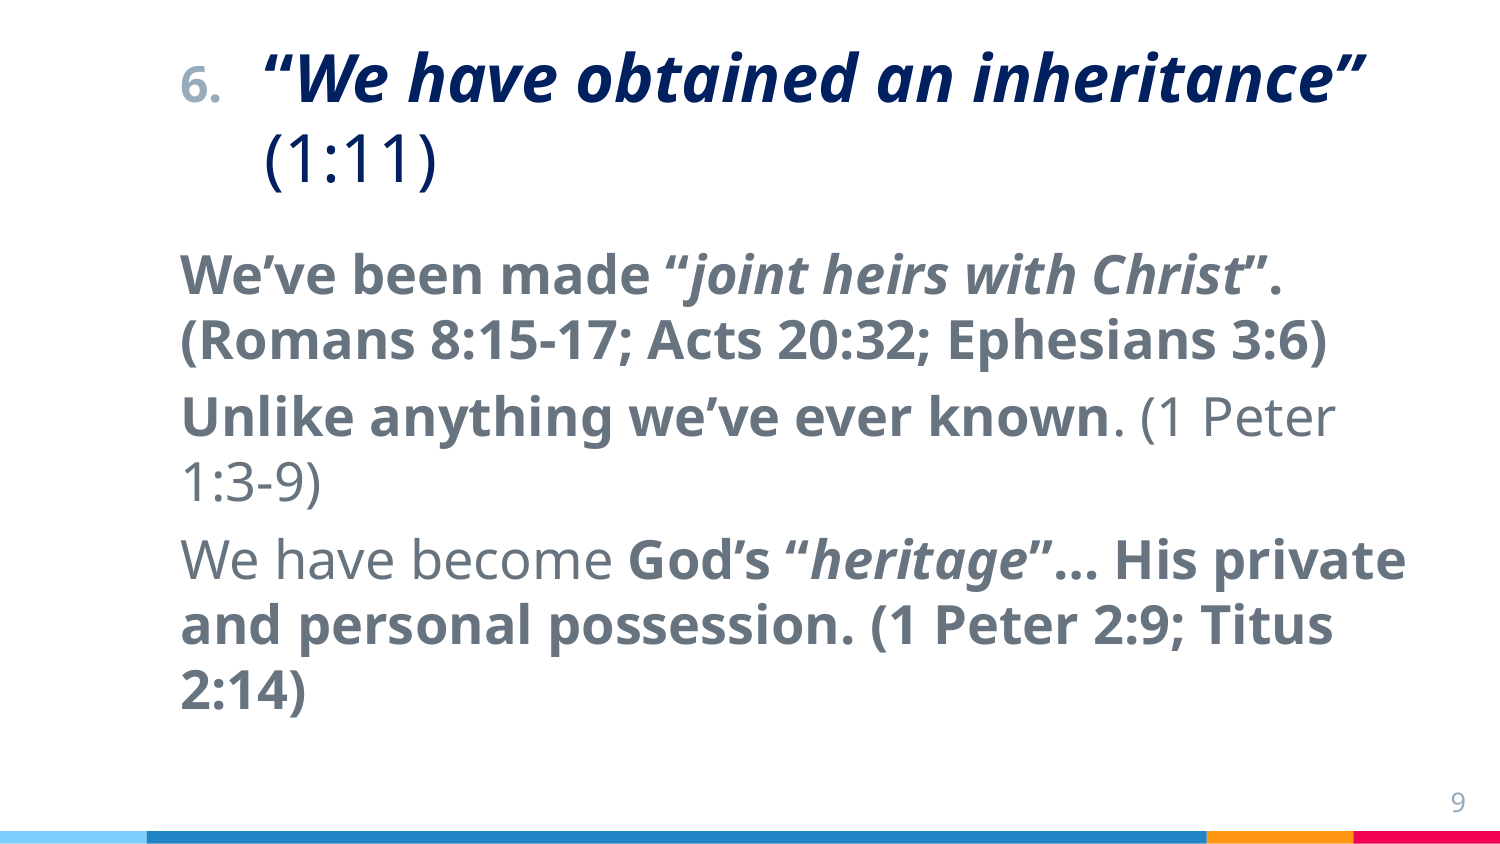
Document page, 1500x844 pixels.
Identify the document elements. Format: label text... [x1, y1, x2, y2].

title “We have obtained an inheritance” (1:11) [146, 70, 1444, 212]
list We’ve been made “joint heirs with Christ”. (Romans 8:15-17; Acts 20:32; Ephesians 3:6) Unlike anything we’ve ever known. (1 Peter 1:3-9) We have become God’s “heritage”… His private and personal possession. (1 Peter 2:9; Titus 2:14) [146, 225, 1444, 809]
slide_number 9 [1391, 770, 1482, 822]
